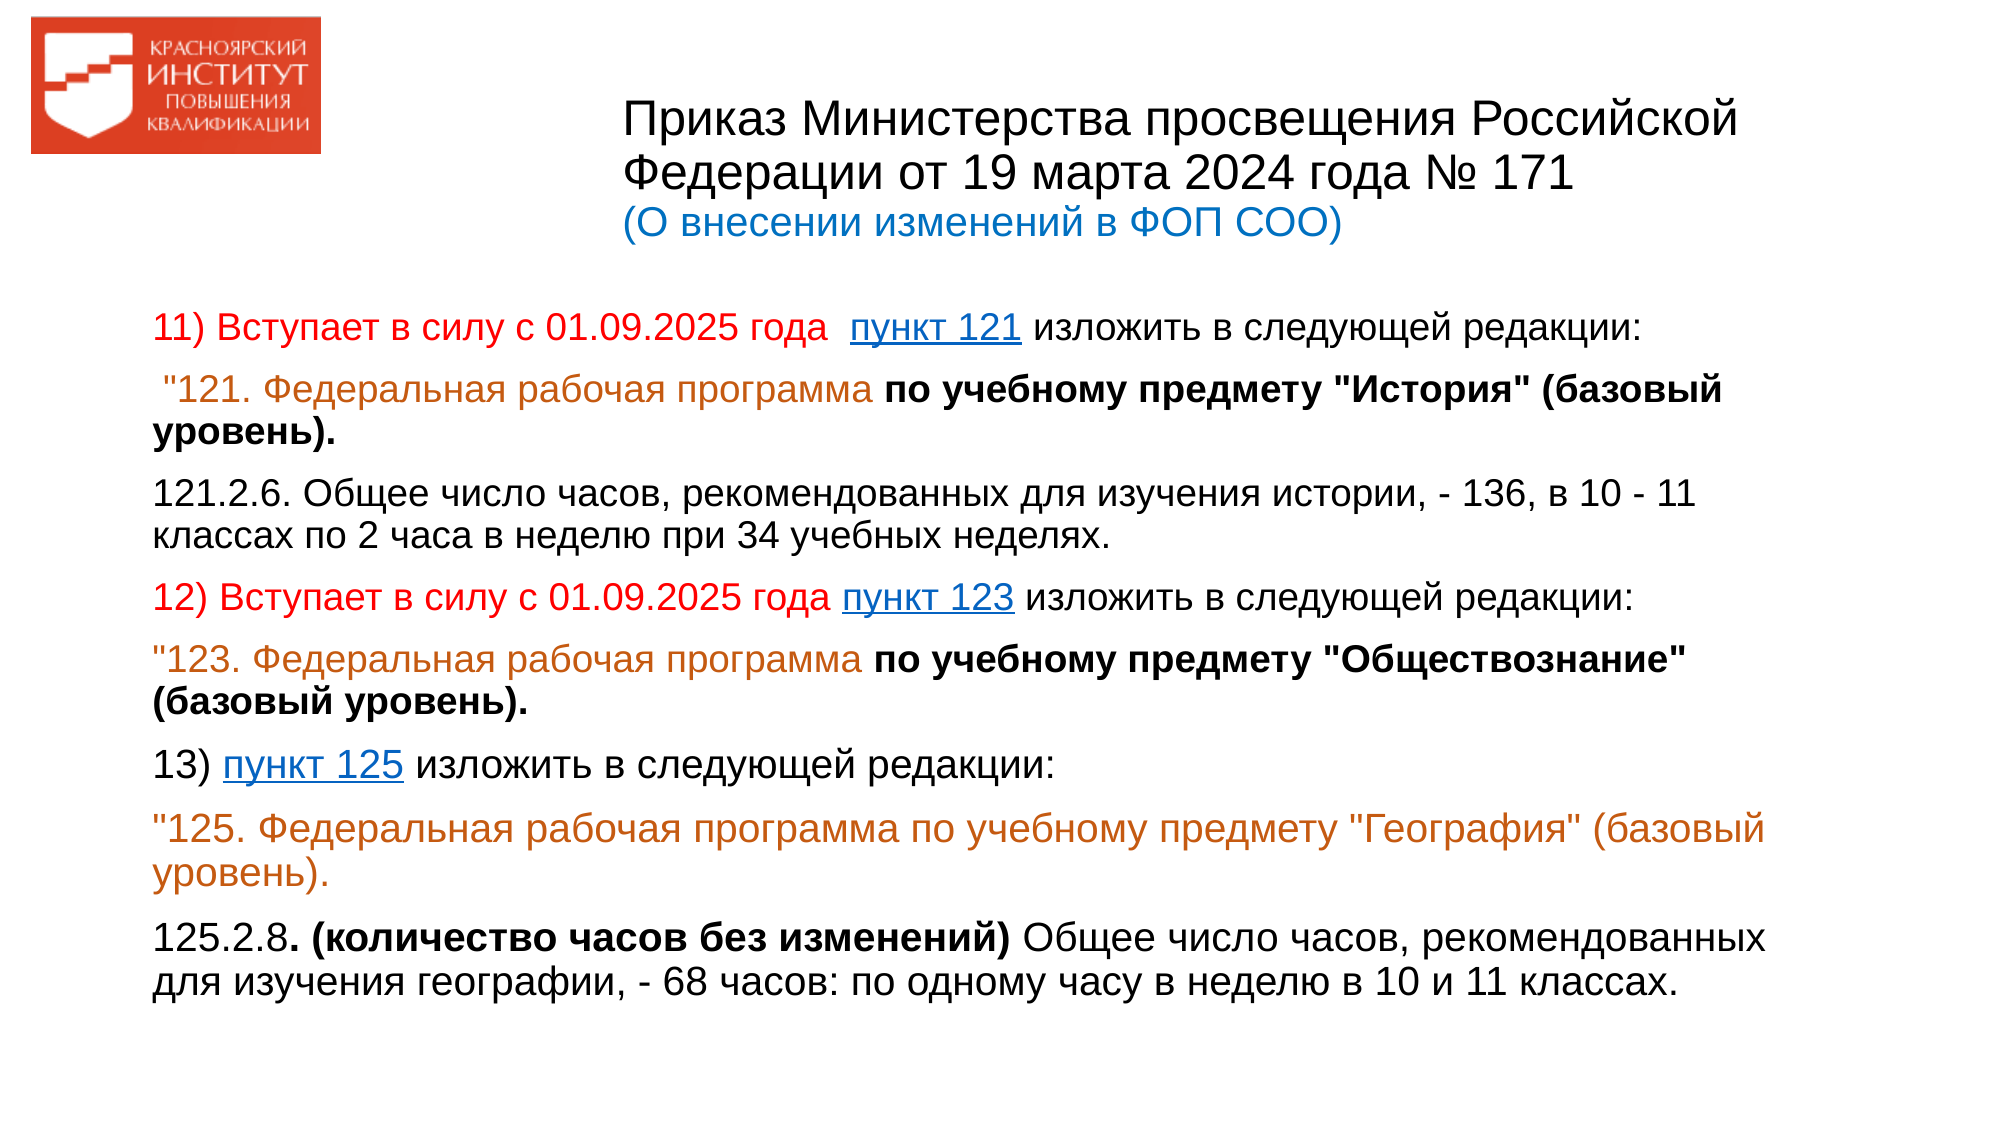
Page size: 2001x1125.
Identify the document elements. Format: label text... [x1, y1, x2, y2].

picture [31, 16, 321, 154]
list 11) Вступает в силу с 01.09.2025 года пункт 121 изложить в следующей редакции: "121. Федеральная рабочая программа по учебному предмету "История" (базовый уровень). 121.2.6. Общее число часов, рекомендованных для изучения истории, - 136, в 10 - 11 классах по 2 часа в неделю при 34 учебных неделях. 12) Вступает в силу с 01.09.2025 года пункт 123 изложить в следующей редакции: "123. Федеральная рабочая программа по учебному предмету "Обществознание" (базовый уровень). 13) пункт 125 изложить в следующей редакции: "125. Федеральная рабочая программа по учебному предмету "География" (базовый уровень). 125.2.8. (количество часов без изменений) Общее число часов, рекомендованных для изучения географии, - 68 часов: по одному часу в неделю в 10 и 11 классах. [137, 299, 1863, 1014]
title Приказ Министерства просвещения Российской Федерации от 19 марта 2024 года № 171 (О внесении изменений в ФОП СОО) [607, 59, 1863, 278]
